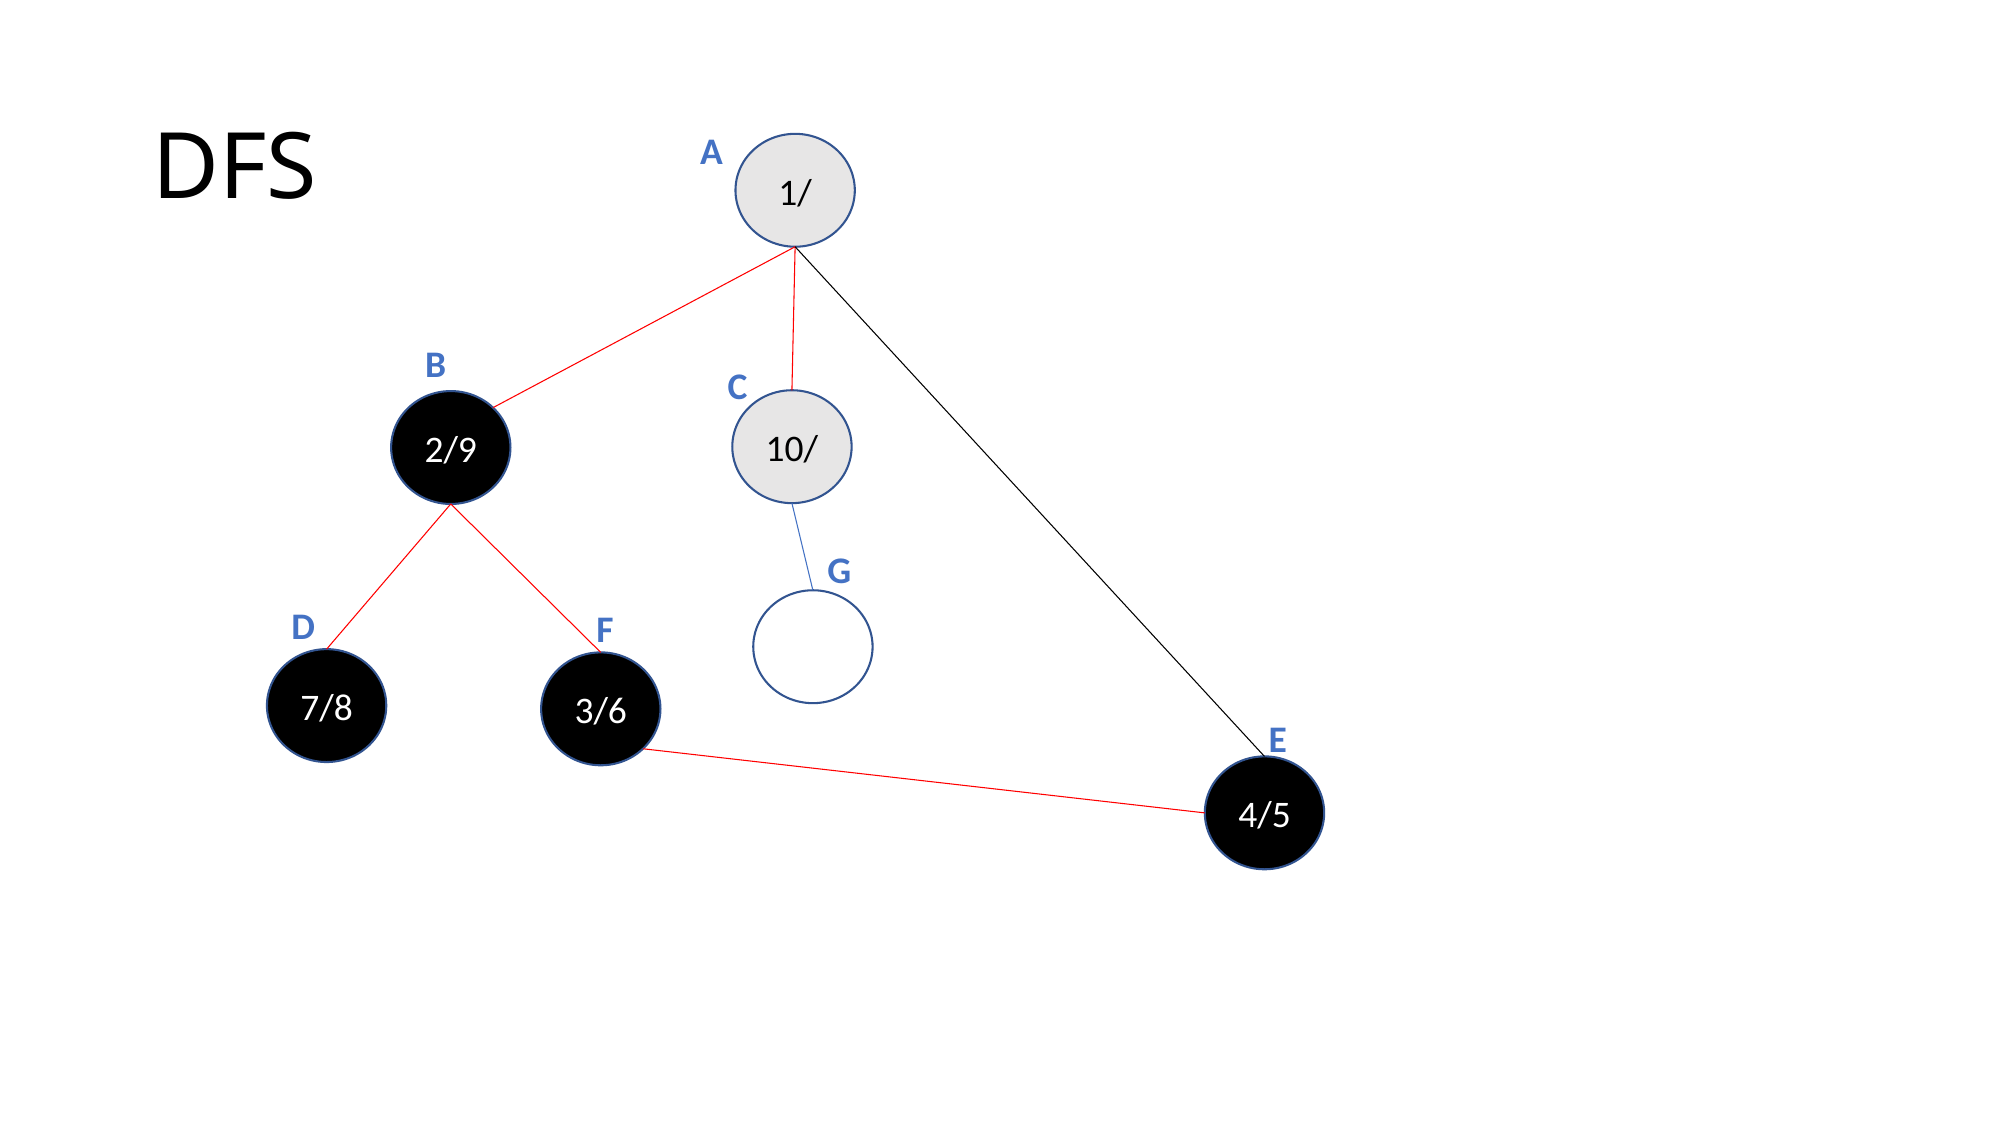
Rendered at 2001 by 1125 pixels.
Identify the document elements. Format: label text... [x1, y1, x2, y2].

text_box B [410, 333, 492, 393]
title DFS [137, 59, 1863, 278]
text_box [450, 504, 601, 653]
text_box F [581, 597, 700, 658]
text_box 10/ [731, 415, 795, 505]
text_box 1/ [734, 133, 856, 246]
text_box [791, 503, 795, 591]
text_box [492, 246, 795, 408]
text_box [752, 591, 795, 702]
text_box 7/8 [265, 654, 388, 764]
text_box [795, 246, 1265, 757]
text_box A [685, 119, 804, 179]
text_box D [276, 594, 395, 654]
text_box E [1253, 707, 1372, 767]
text_box 2/9 [390, 393, 512, 504]
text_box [642, 748, 1205, 813]
text_box 4/5 [1203, 757, 1326, 871]
text_box C [712, 408, 795, 415]
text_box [326, 503, 451, 650]
text_box 3/6 [540, 654, 662, 767]
